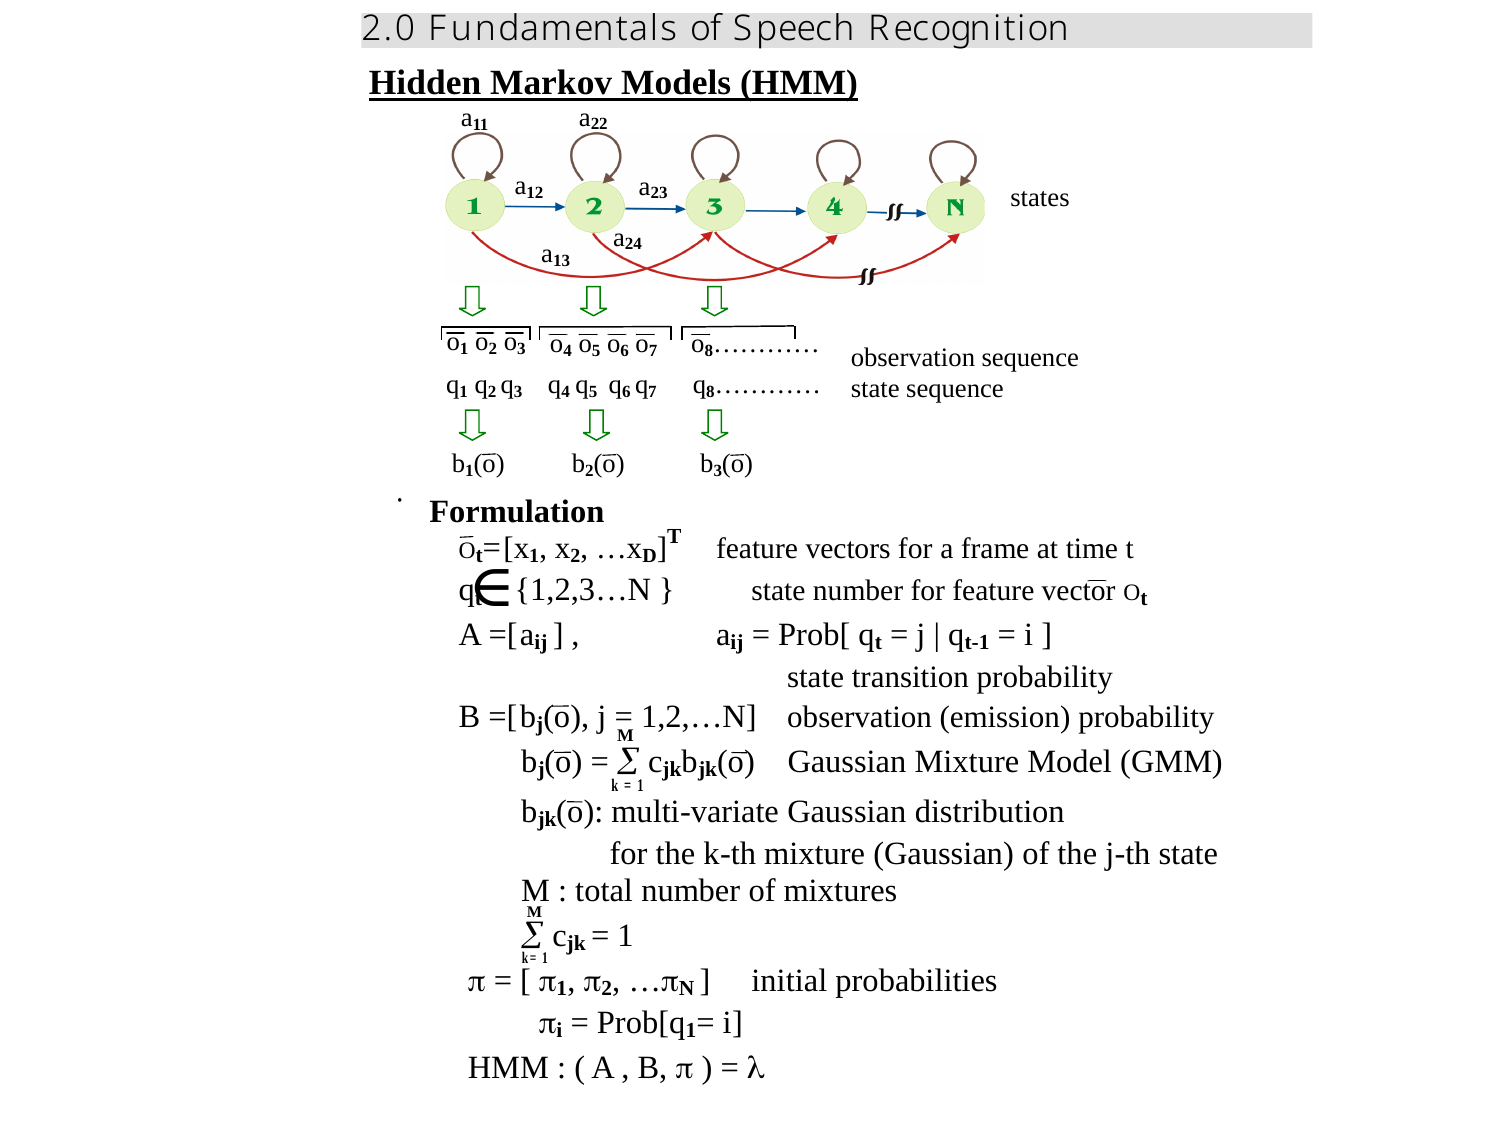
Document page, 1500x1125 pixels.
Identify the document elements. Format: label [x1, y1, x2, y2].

text_box [361, 12, 1313, 1085]
